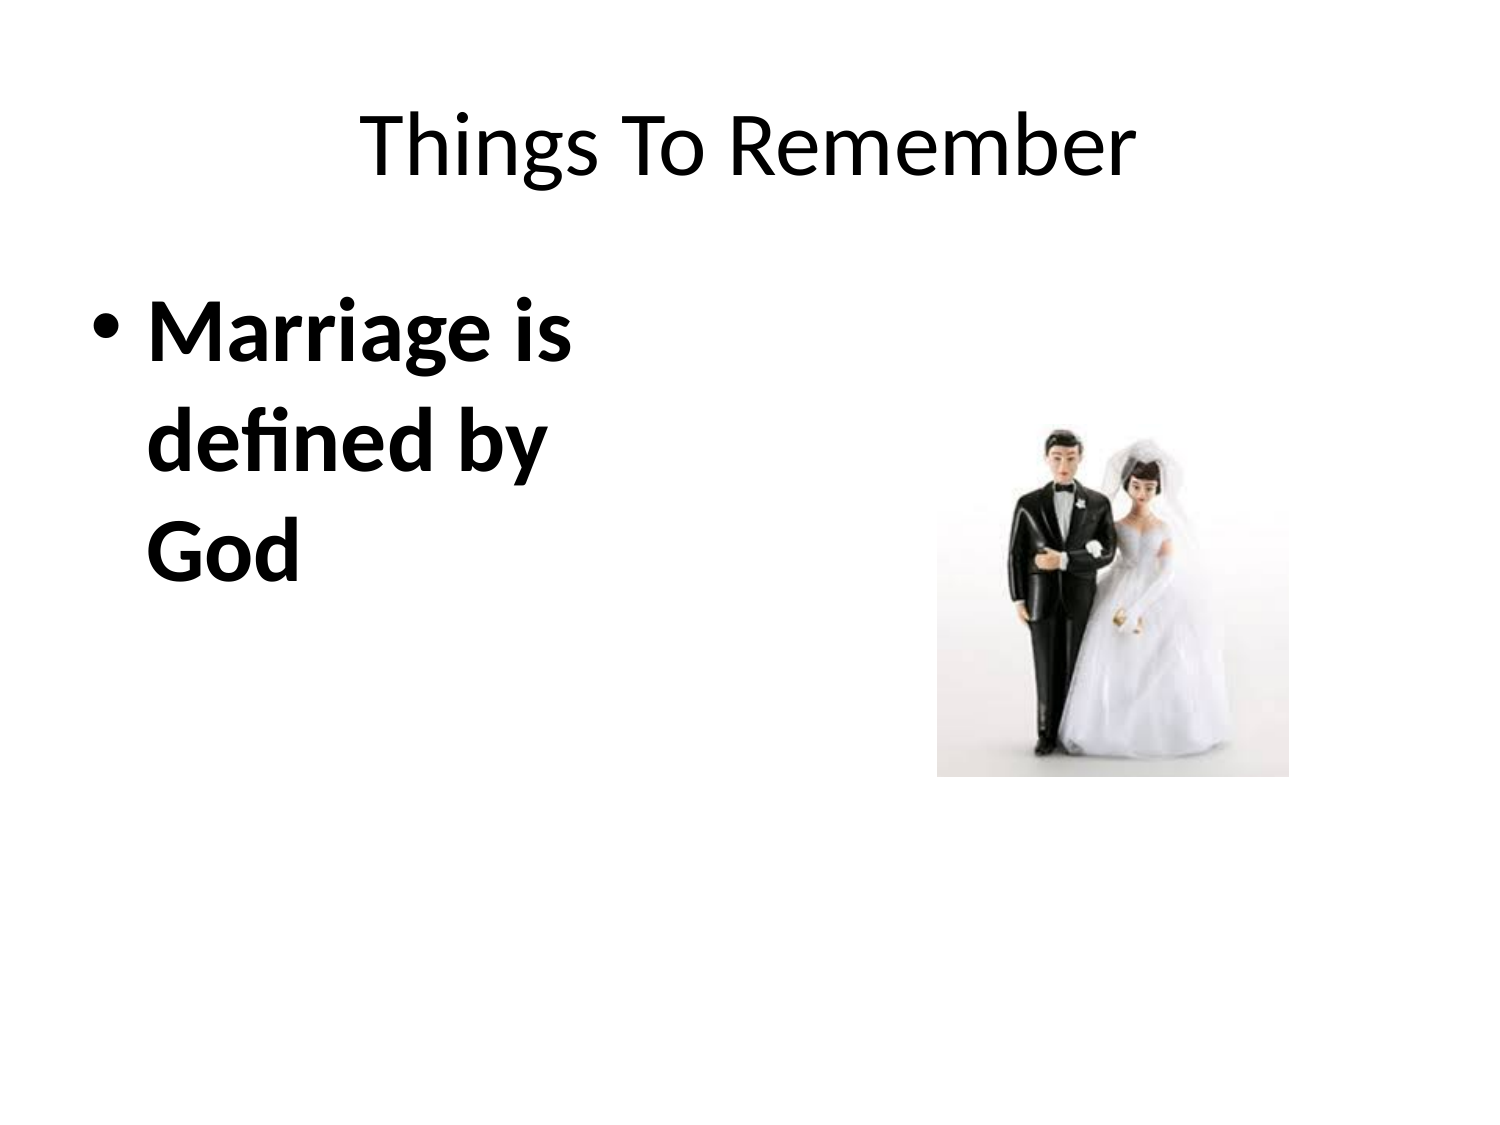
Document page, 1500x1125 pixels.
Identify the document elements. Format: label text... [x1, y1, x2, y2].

list Marriage is defined by God [75, 262, 738, 1005]
title Things To Remember [75, 45, 1425, 233]
picture [937, 424, 1290, 777]
